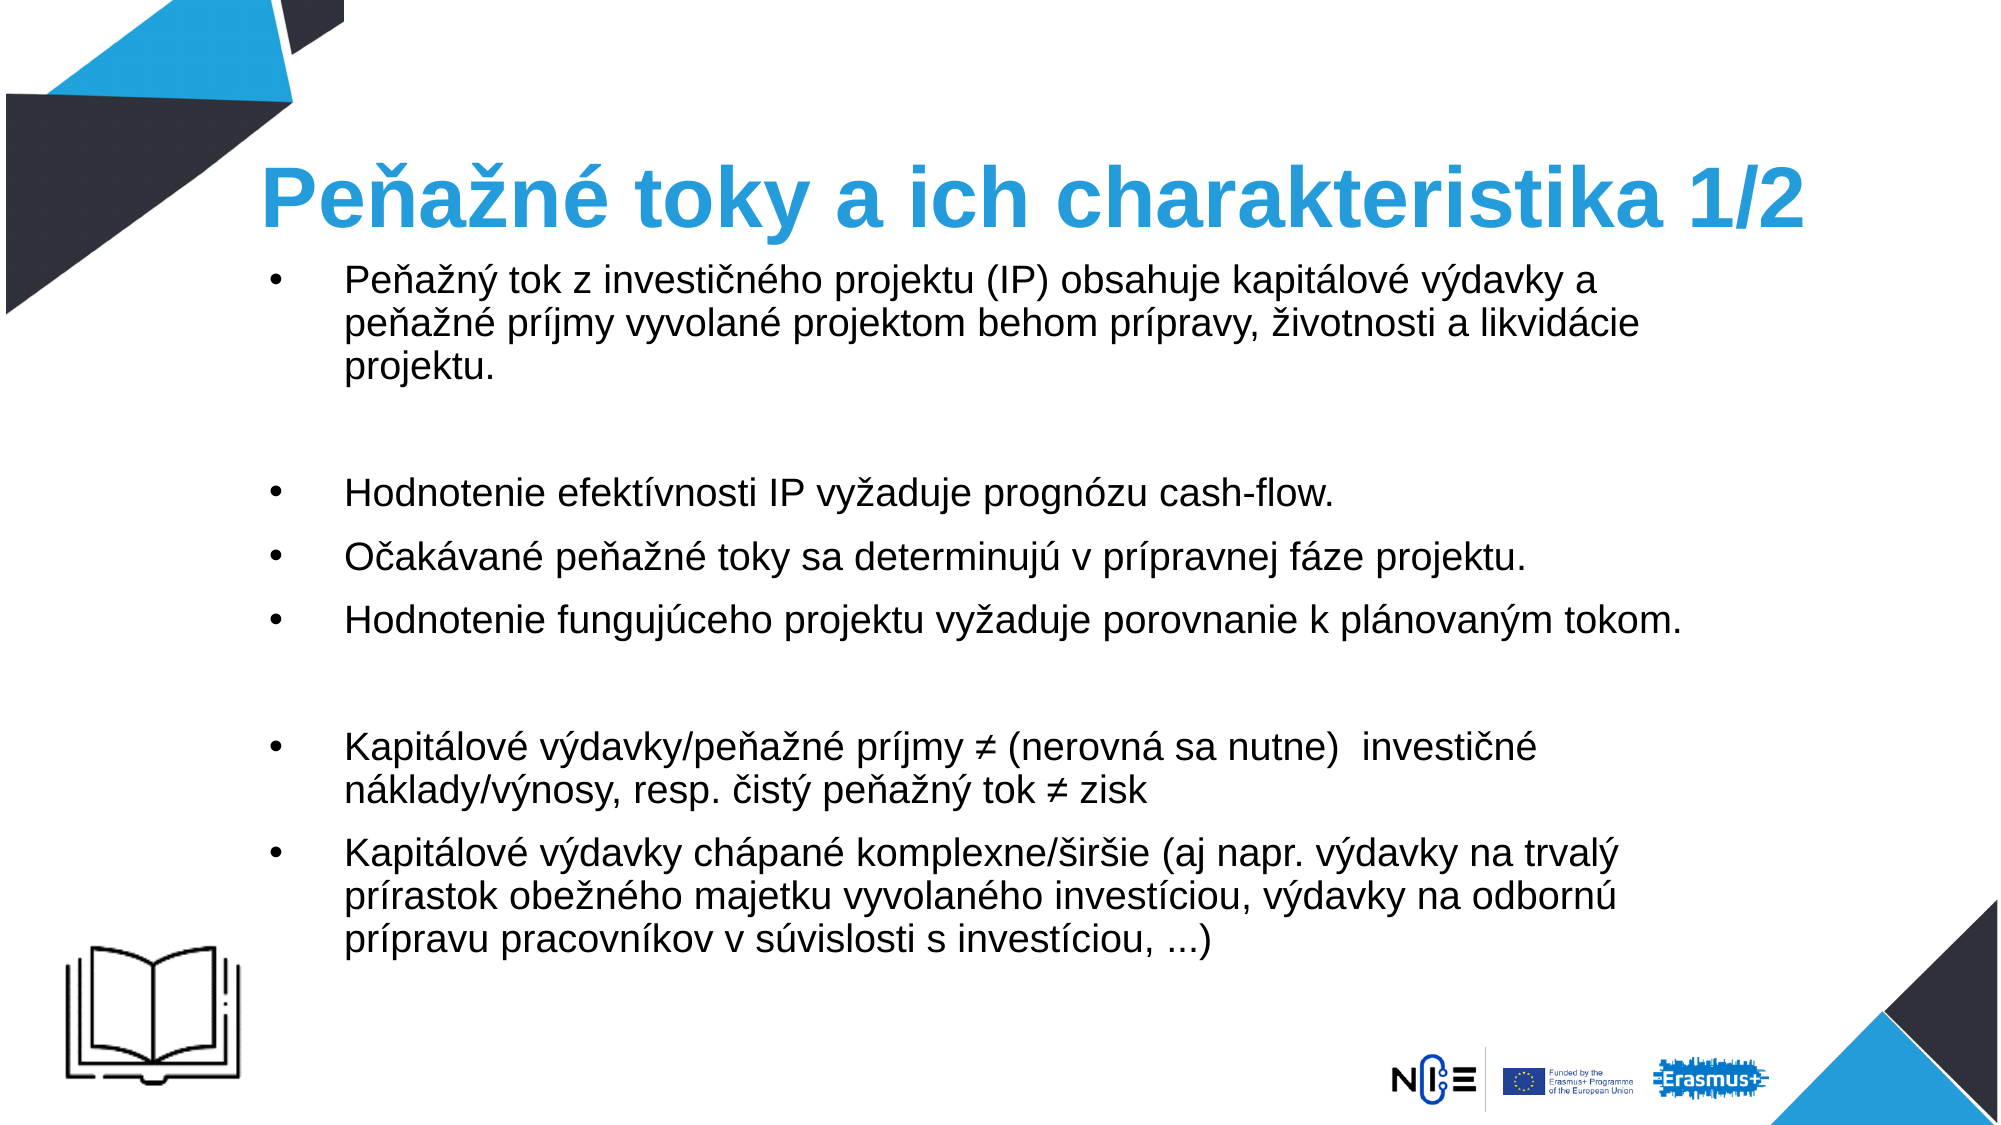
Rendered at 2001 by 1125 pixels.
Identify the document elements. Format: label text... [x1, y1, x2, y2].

picture [63, 938, 246, 1091]
subtitle Peňažný tok z investičného projektu (IP) obsahuje kapitálové výdavky a peňažné príjmy vyvolané projektom behom prípravy, životnosti a likvidácie projektu.​ Hodnotenie efektívnosti IP vyžaduje prognózu cash-flow.​ Očakávané peňažné toky sa determinujú v prípravnej fáze projektu.​ Hodnotenie fungujúceho projektu vyžaduje porovnanie k plánovaným tokom.​ Kapitálové výdavky/peňažné príjmy ≠ (nerovná sa nutne) investičné náklady/výnosy, resp. čistý peňažný tok ≠ zisk ​ Kapitálové výdavky chápané komplexne/širšie (aj napr. výdavky na trvalý prírastok obežného majetku vyvolaného investíciou, výdavky na odbornú prípravu pracovníkov v súvislosti s investíciou, ...)​ [254, 252, 1755, 967]
picture [6, 0, 344, 318]
picture [1375, 895, 2000, 1125]
title Peňažné toky a ich charakteristika 1/2​​​ [344, 63, 1838, 255]
